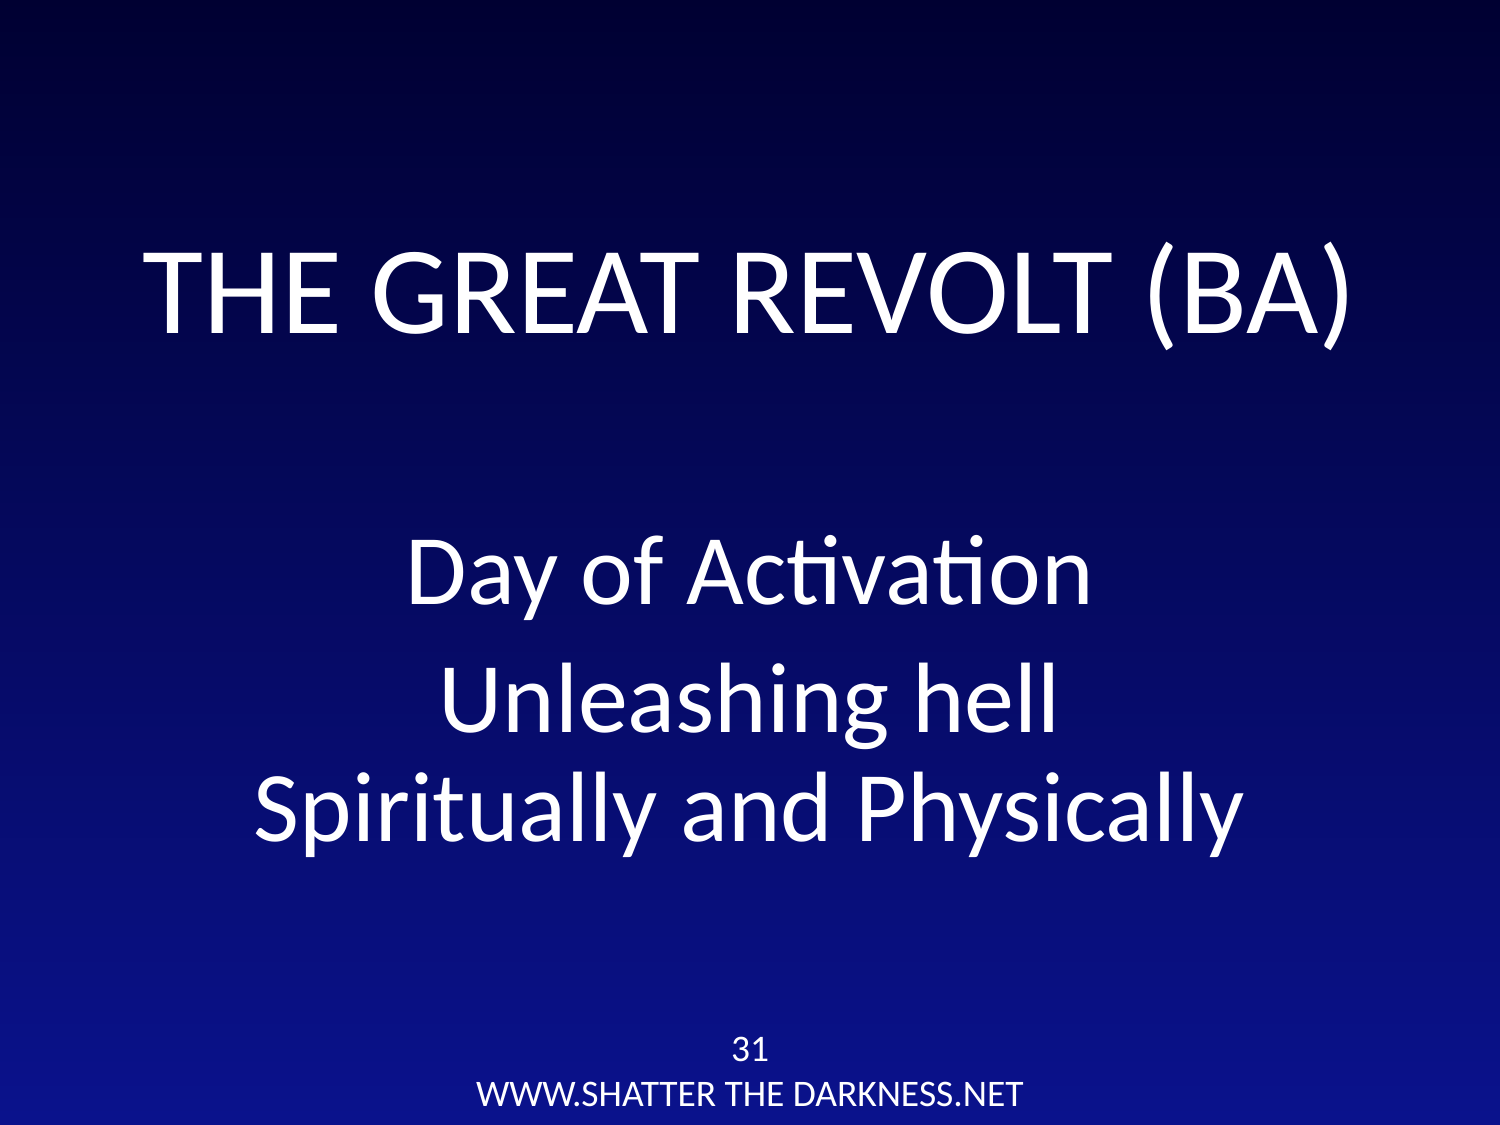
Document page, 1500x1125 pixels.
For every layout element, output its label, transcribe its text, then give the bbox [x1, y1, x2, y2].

text_box THE GREAT REVOLT (BA) [0, 125, 1500, 442]
text_box Unleashing hell [0, 603, 1500, 712]
text_box Spiritually and Physically [0, 712, 1500, 892]
text_box Day of Activation [0, 474, 1500, 603]
text_box 31 WWW.SHATTER THE DARKNESS.NET [0, 971, 1500, 1125]
